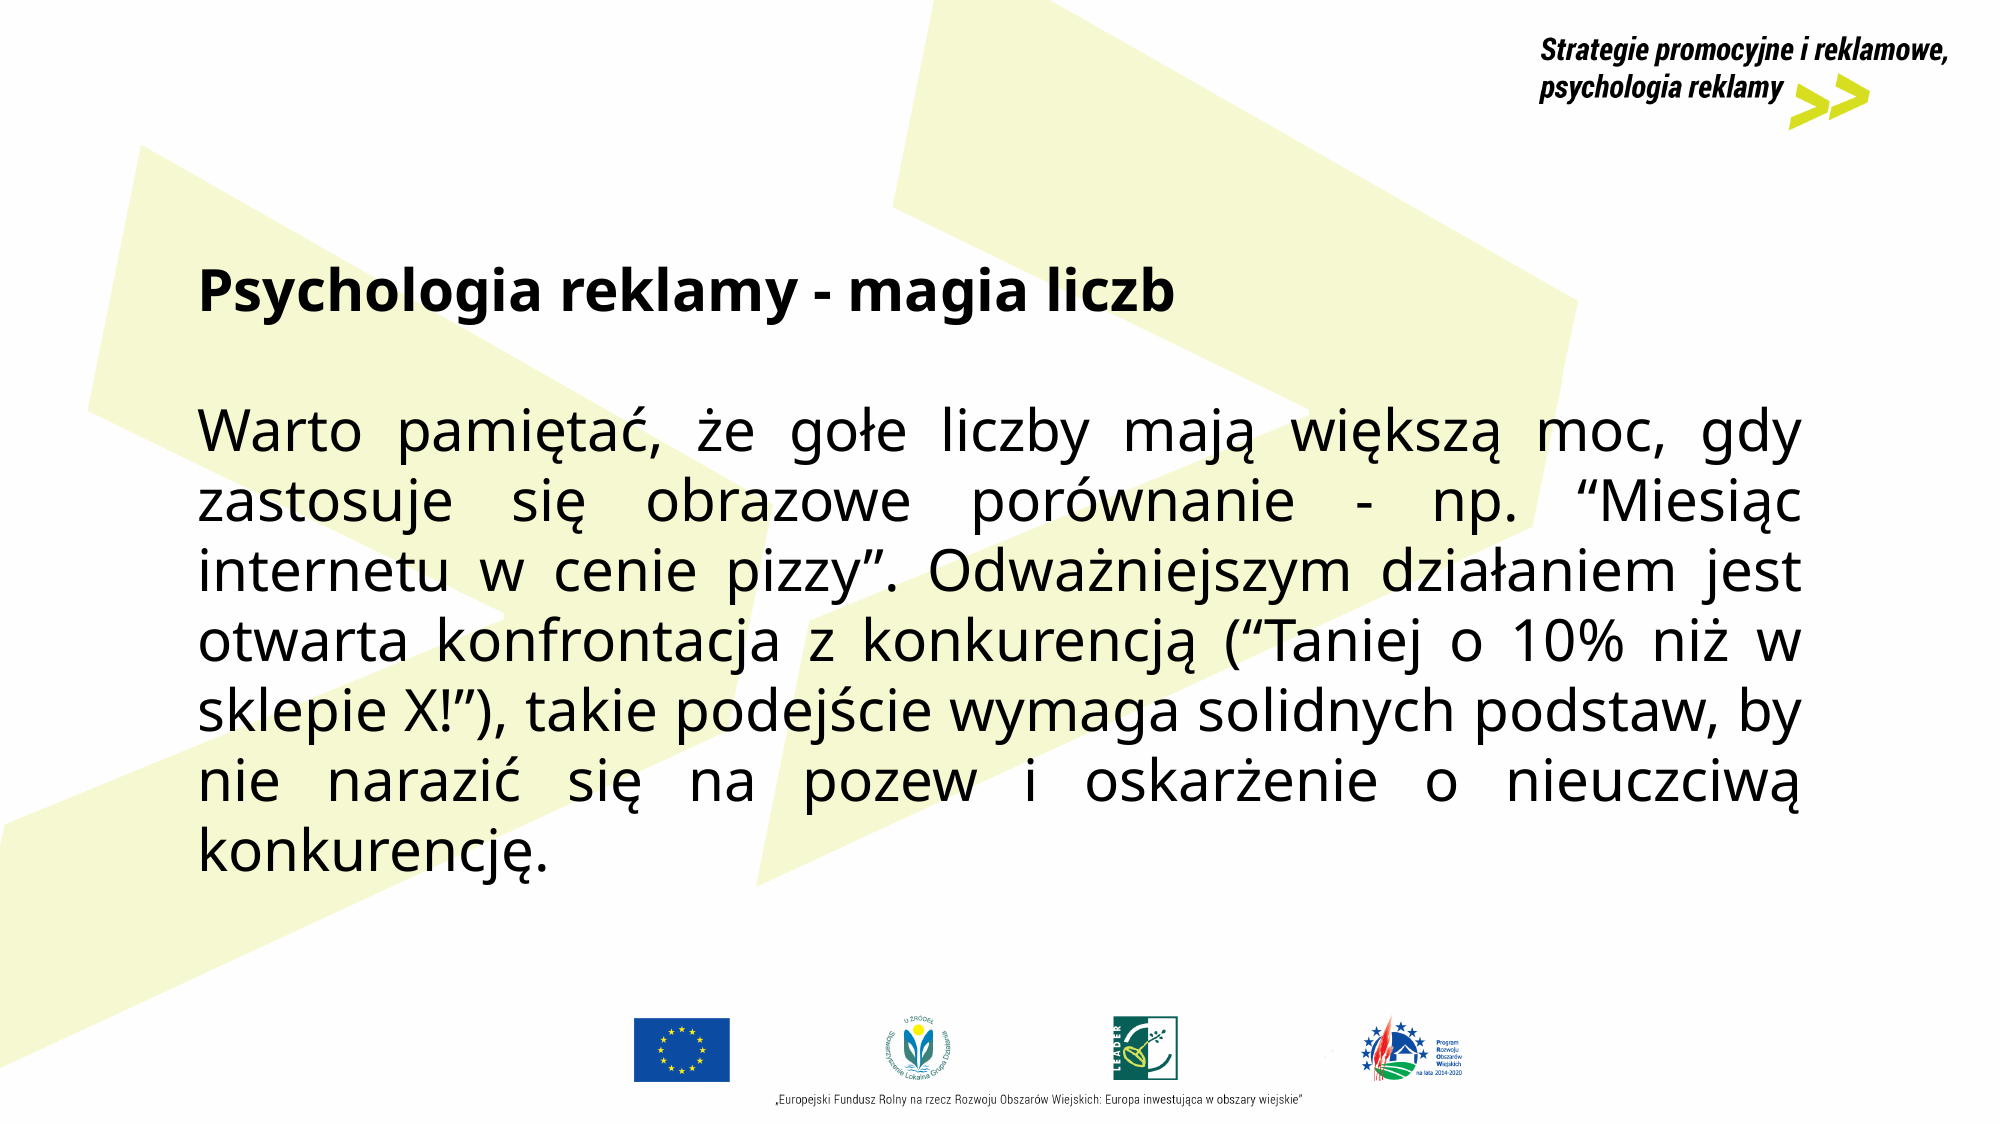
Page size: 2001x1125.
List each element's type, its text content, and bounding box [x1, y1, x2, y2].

text_box Psychologia reklamy - magia liczb Warto pamiętać, że gołe liczby mają większą moc, gdy zastosuje się obrazowe porównanie - np. “Miesiąc internetu w cenie pizzy”. Odważniejszym działaniem jest otwarta konfrontacja z konkurencją (“Taniej o 10% niż w sklepie X!”), takie podejście wymaga solidnych podstaw, by nie narazić się na pozew i oskarżenie o nieuczciwą konkurencję. [182, 245, 1818, 891]
picture [0, 0, 2001, 1125]
